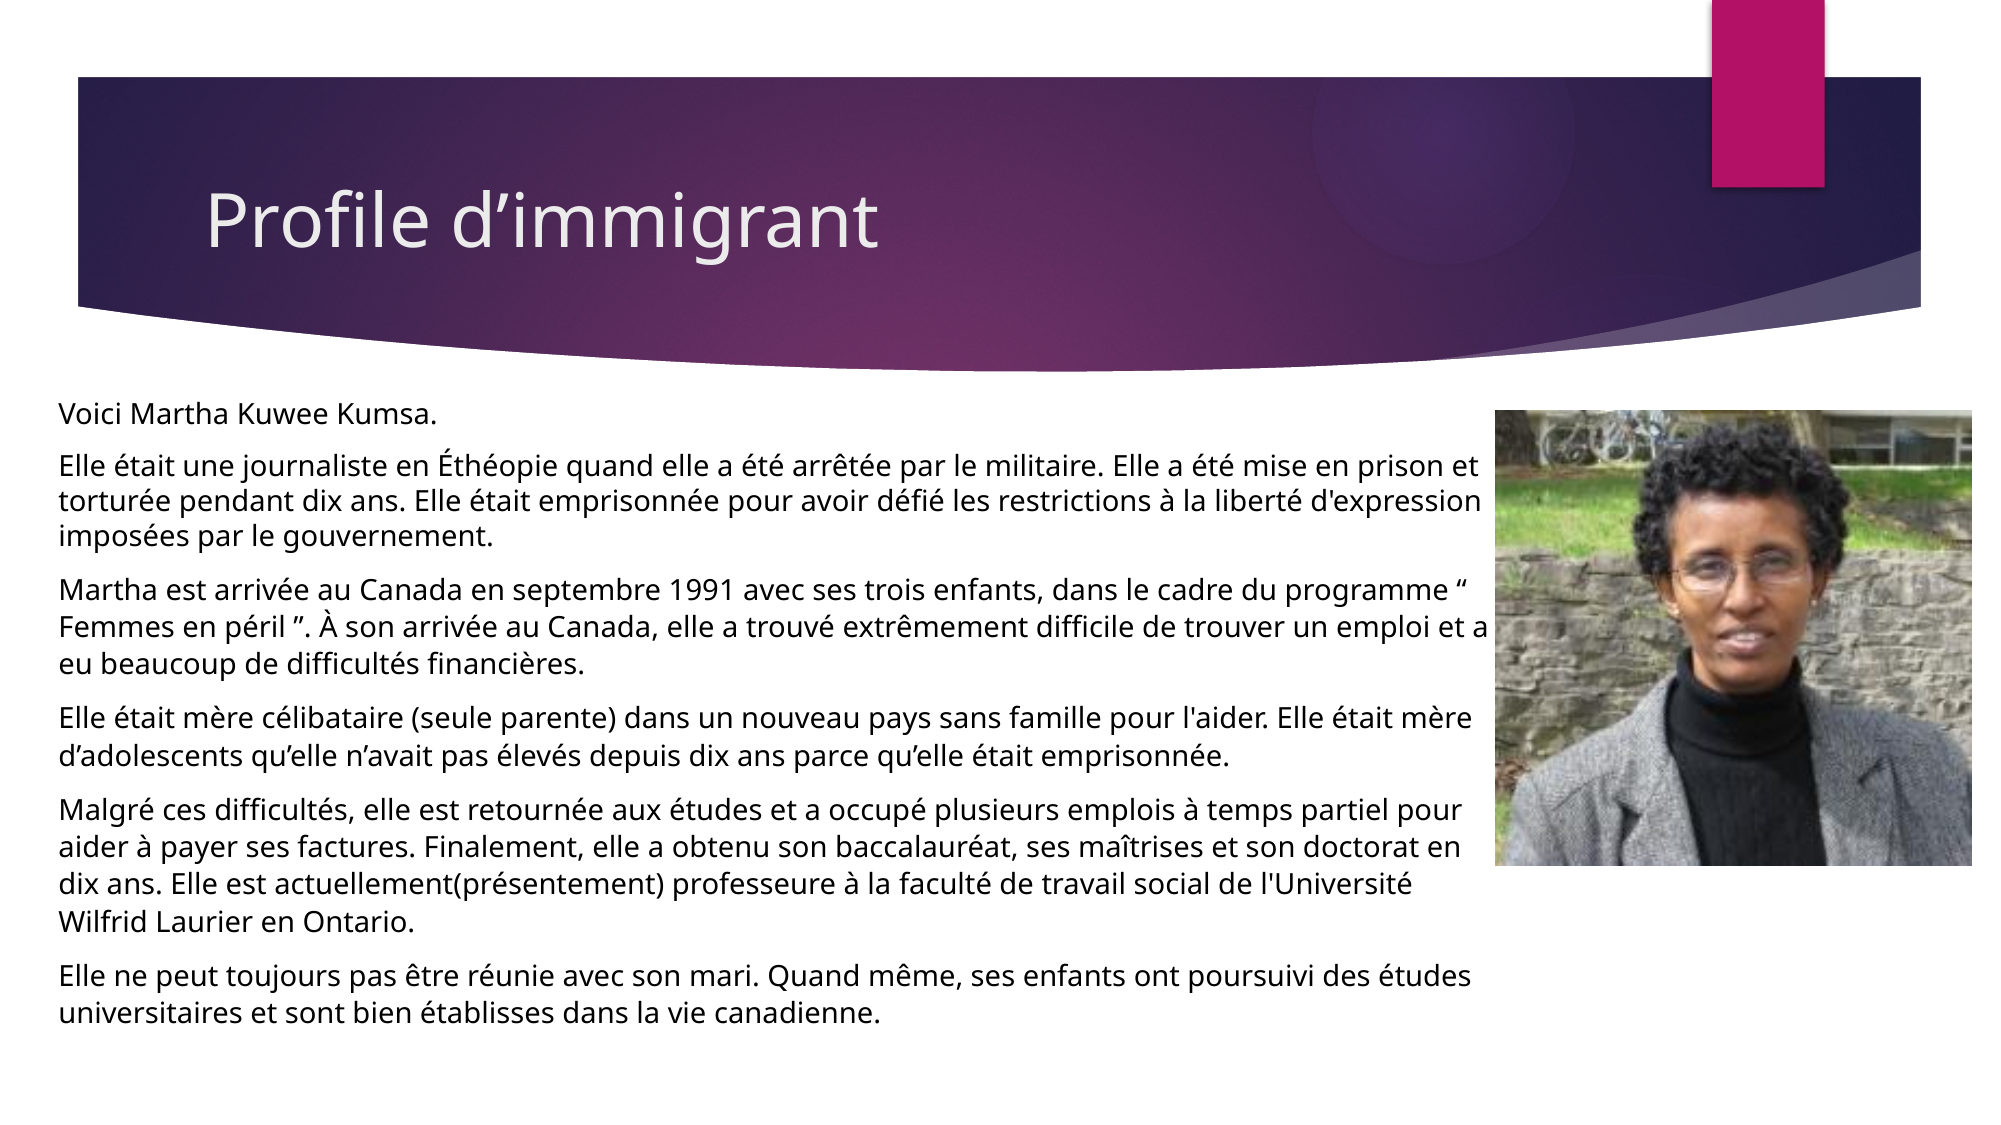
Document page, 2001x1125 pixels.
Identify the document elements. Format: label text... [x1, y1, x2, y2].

title Profile d’immigrant [189, 159, 1627, 276]
text_box Voici Martha Kuwee Kumsa. Elle était une journaliste en Éthéopie quand elle a été arrêtée par le militaire. Elle a été mise en prison et torturée pendant dix ans. Elle était emprisonnée pour avoir défié les restrictions à la liberté d'expression imposées par le gouvernement. Martha est arrivée au Canada en septembre 1991 avec ses trois enfants, dans le cadre du programme “ Femmes en péril ”. À son arrivée au Canada, elle a trouvé extrêmement difficile de trouver un emploi et a eu beaucoup de difficultés financières. Elle était mère célibataire (seule parente) dans un nouveau pays sans famille pour l'aider. Elle était mère d’adolescents qu’elle n’avait pas élevés depuis dix ans parce qu’elle était emprisonnée. Malgré ces difficultés, elle est retournée aux études et a occupé plusieurs emplois à temps partiel pour aider à payer ses factures. Finalement, elle a obtenu son baccalauréat, ses maîtrises et son doctorat en dix ans. Elle est actuellement(présentement) professeure à la faculté de travail social de l'Université Wilfrid Laurier en Ontario. Elle ne peut toujours pas être réunie avec son mari. Quand même, ses enfants ont poursuivi des études universitaires et sont bien établisses dans la vie canadienne. [43, 385, 1510, 1037]
picture [1495, 410, 1972, 866]
